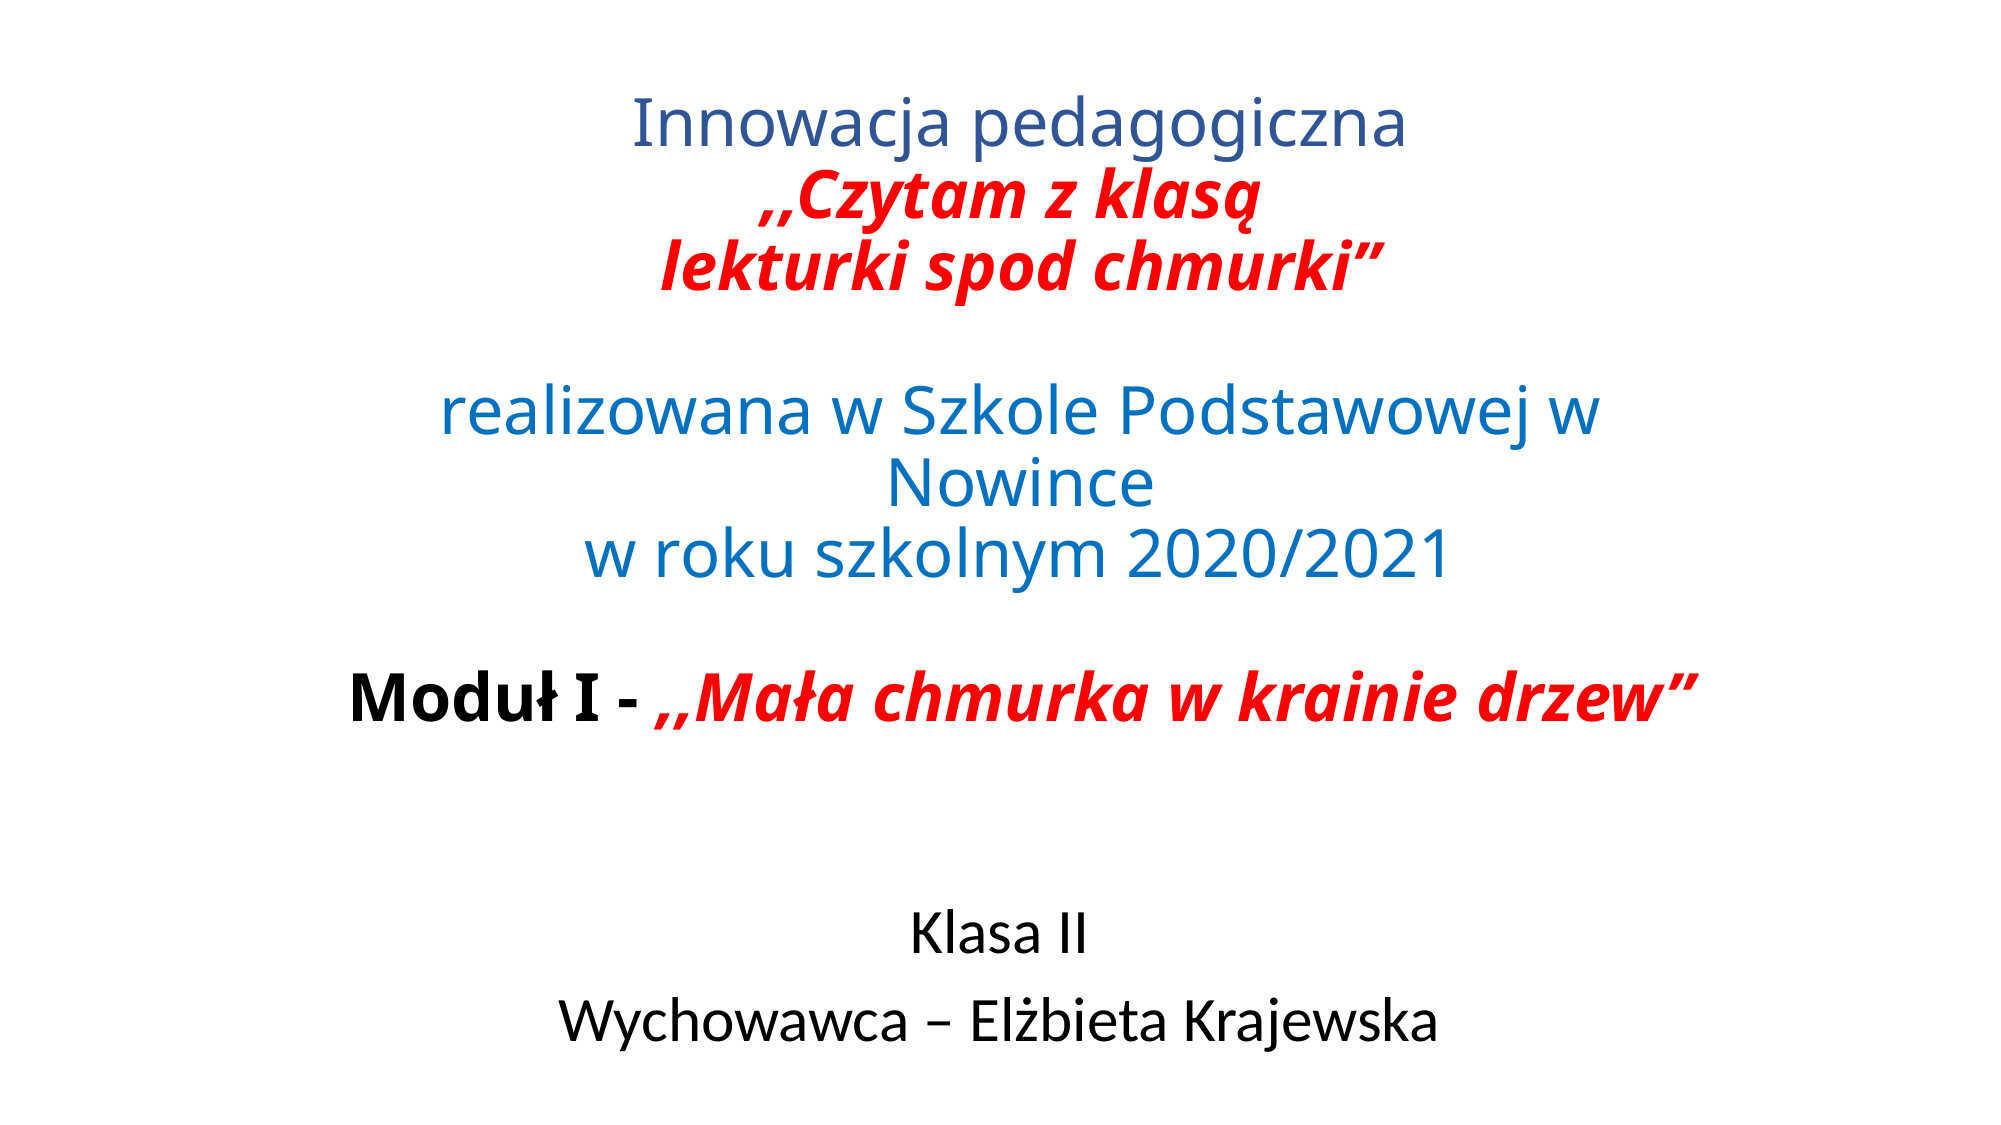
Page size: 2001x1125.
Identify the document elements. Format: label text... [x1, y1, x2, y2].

title Innowacja pedagogiczna ,,Czytam z klasą lekturki spod chmurki” realizowana w Szkole Podstawowej w Nowince w roku szkolnym 2020/2021 Moduł I - ,,Mała chmurka w krainie drzew” [292, 120, 1750, 743]
subtitle Klasa II Wychowawca – Elżbieta Krajewska [249, 743, 1750, 1066]
